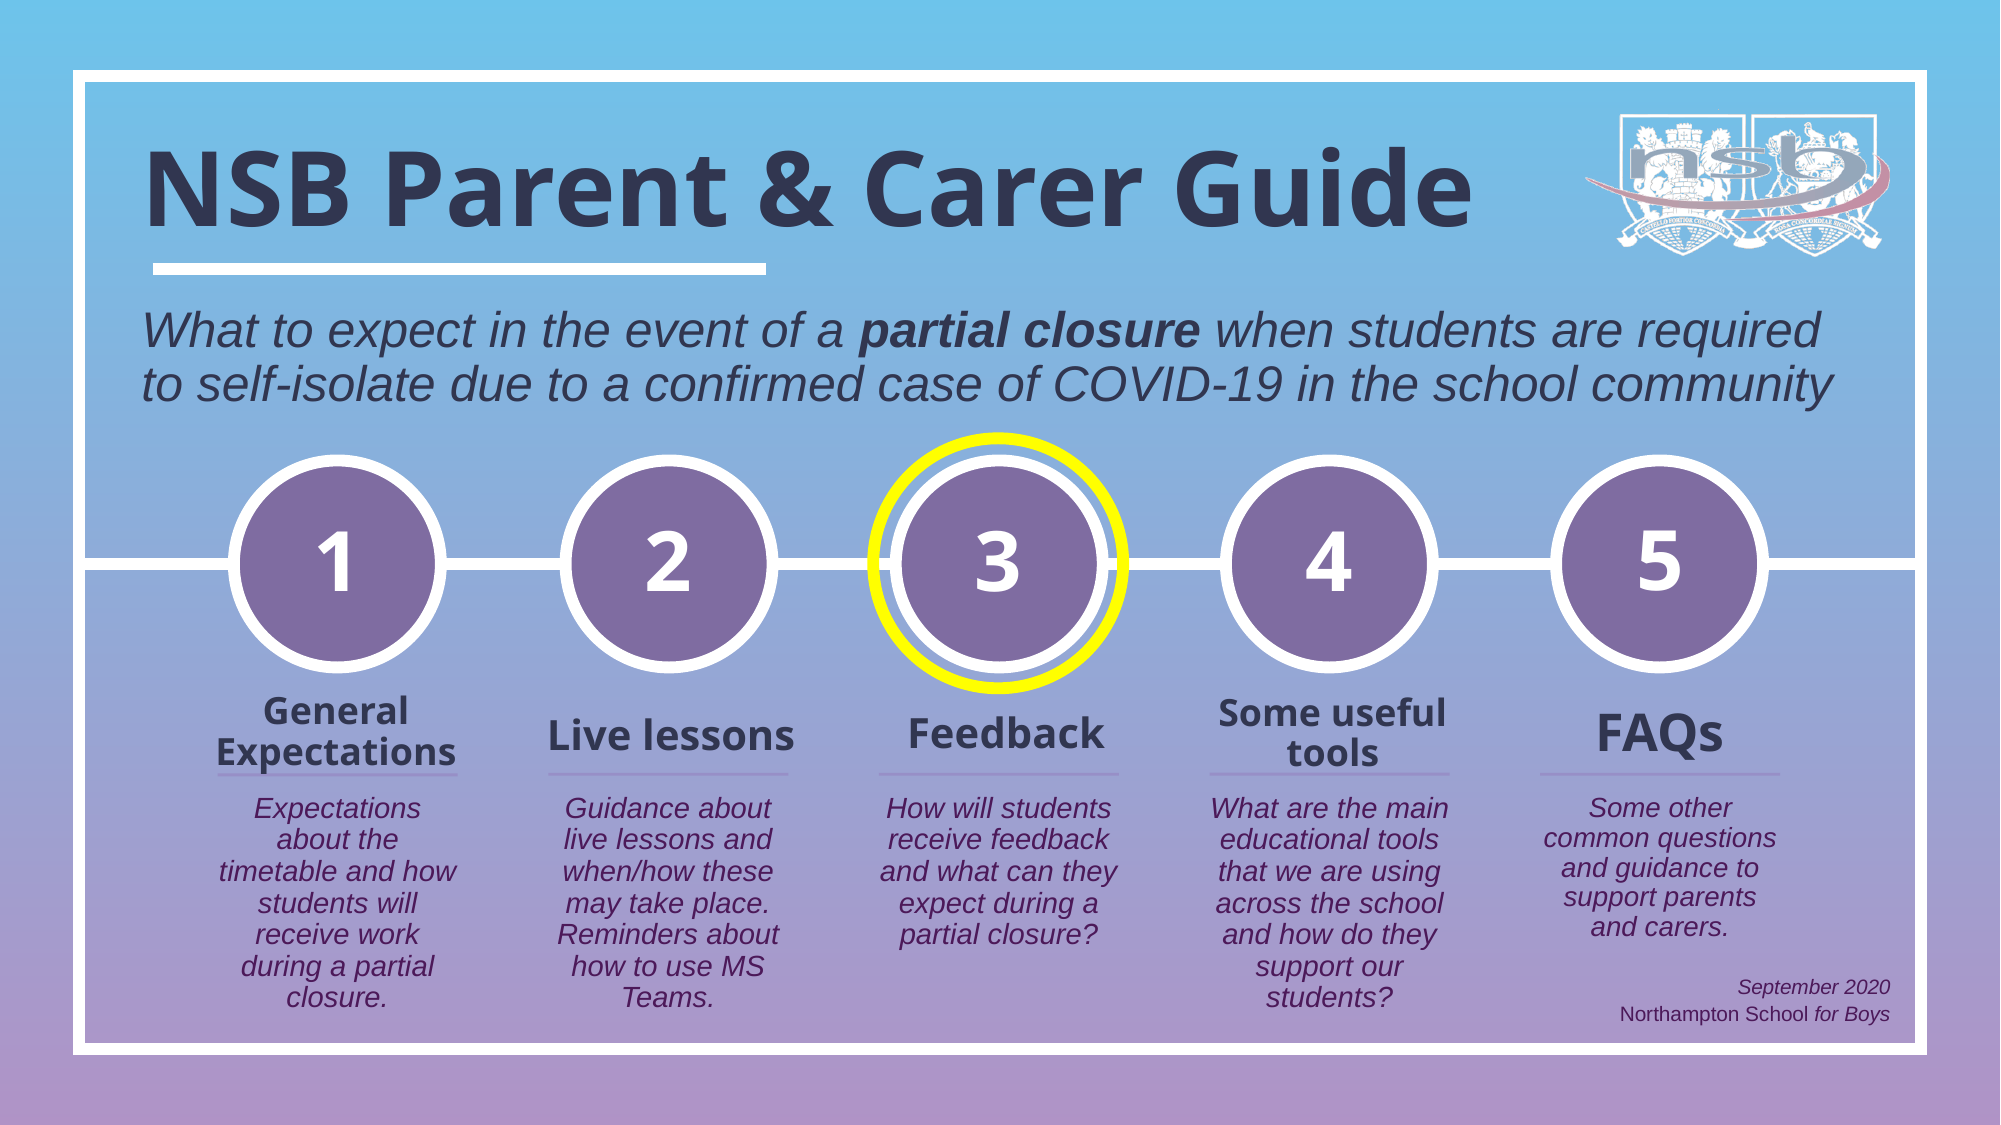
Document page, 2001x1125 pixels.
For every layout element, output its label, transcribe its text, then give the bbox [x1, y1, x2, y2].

title NSB Parent & Carer Guide [126, 92, 1715, 257]
text_box [872, 437, 1125, 690]
text_box 4 [1225, 548, 1433, 617]
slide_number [1455, 973, 1906, 994]
list What are the main educational tools that we are using across the school and how do they support our students? [1192, 785, 1468, 1026]
list FAQs [1512, 688, 1808, 781]
list Some useful tools [1185, 688, 1481, 781]
footer Northampton School for Boys [1230, 994, 1906, 1033]
subtitle What to expect in the event of a partial closure when students are required to self-isolate due to a confirmed case of COVID-19 in the school community [126, 297, 1871, 429]
list 1 [233, 548, 441, 617]
list How will students receive feedback and what can they expect during a partial closure? [861, 785, 1137, 999]
picture [1578, 101, 1894, 267]
list Feedback [858, 688, 1154, 781]
list Expectations about the timetable and how students will receive work during a partial closure. [200, 785, 475, 1026]
list Some other common questions and guidance to support parents and carers. [1523, 785, 1798, 973]
list Live lessons [523, 689, 819, 785]
list General Expectations [188, 688, 484, 777]
text_box 2 [564, 548, 772, 617]
list Guidance about live lessons and when/how these may take place. Reminders about how to use MS Teams. [531, 785, 806, 1026]
text_box 5 [1556, 548, 1763, 617]
